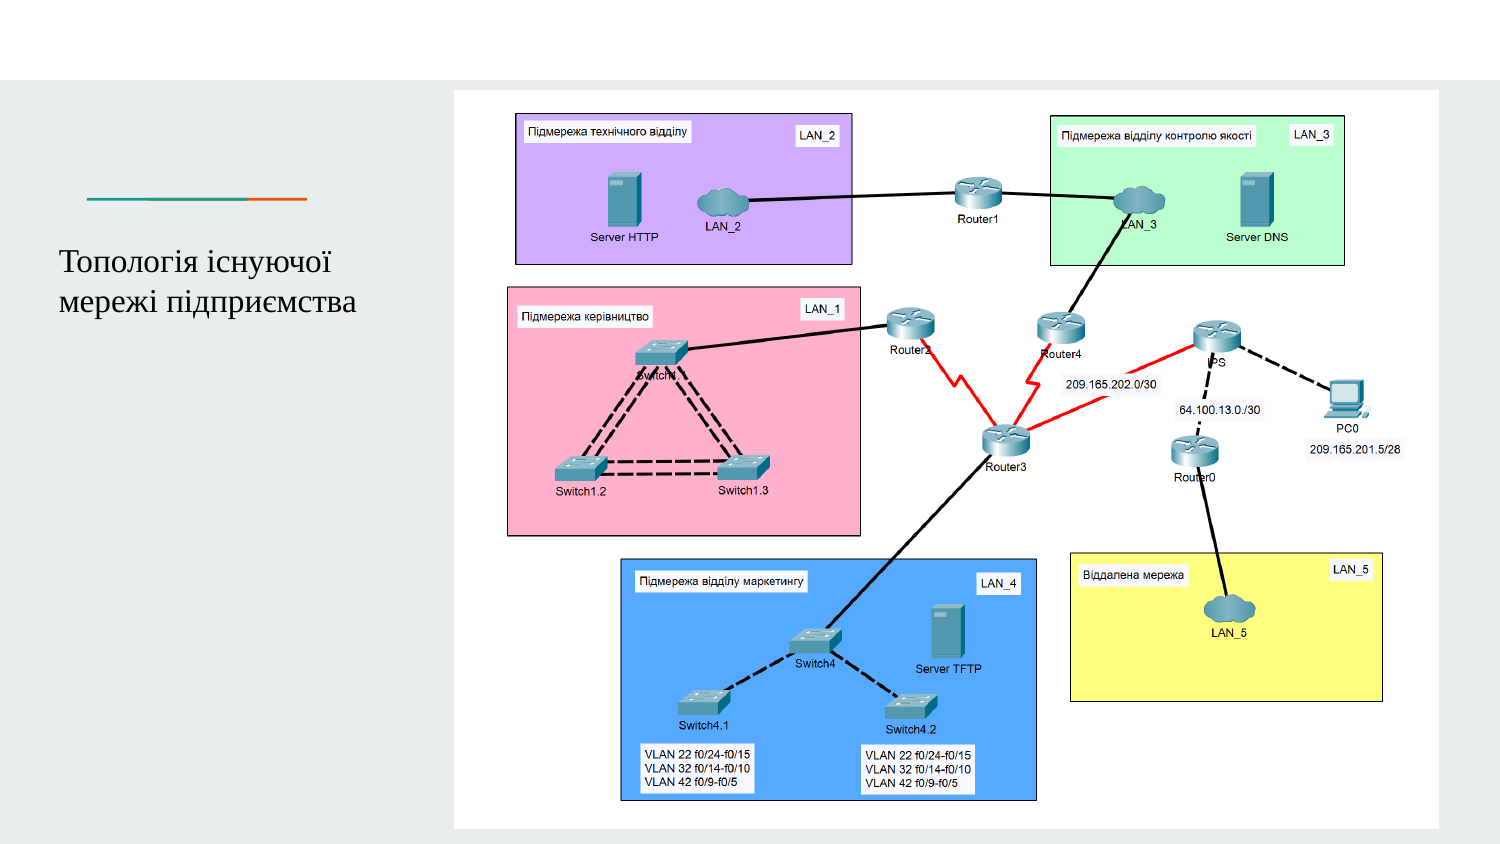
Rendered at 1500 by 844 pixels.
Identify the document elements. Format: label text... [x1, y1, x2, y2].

text_box Топологія існуючої мережі підприємства [43, 223, 379, 334]
picture [454, 89, 1440, 829]
